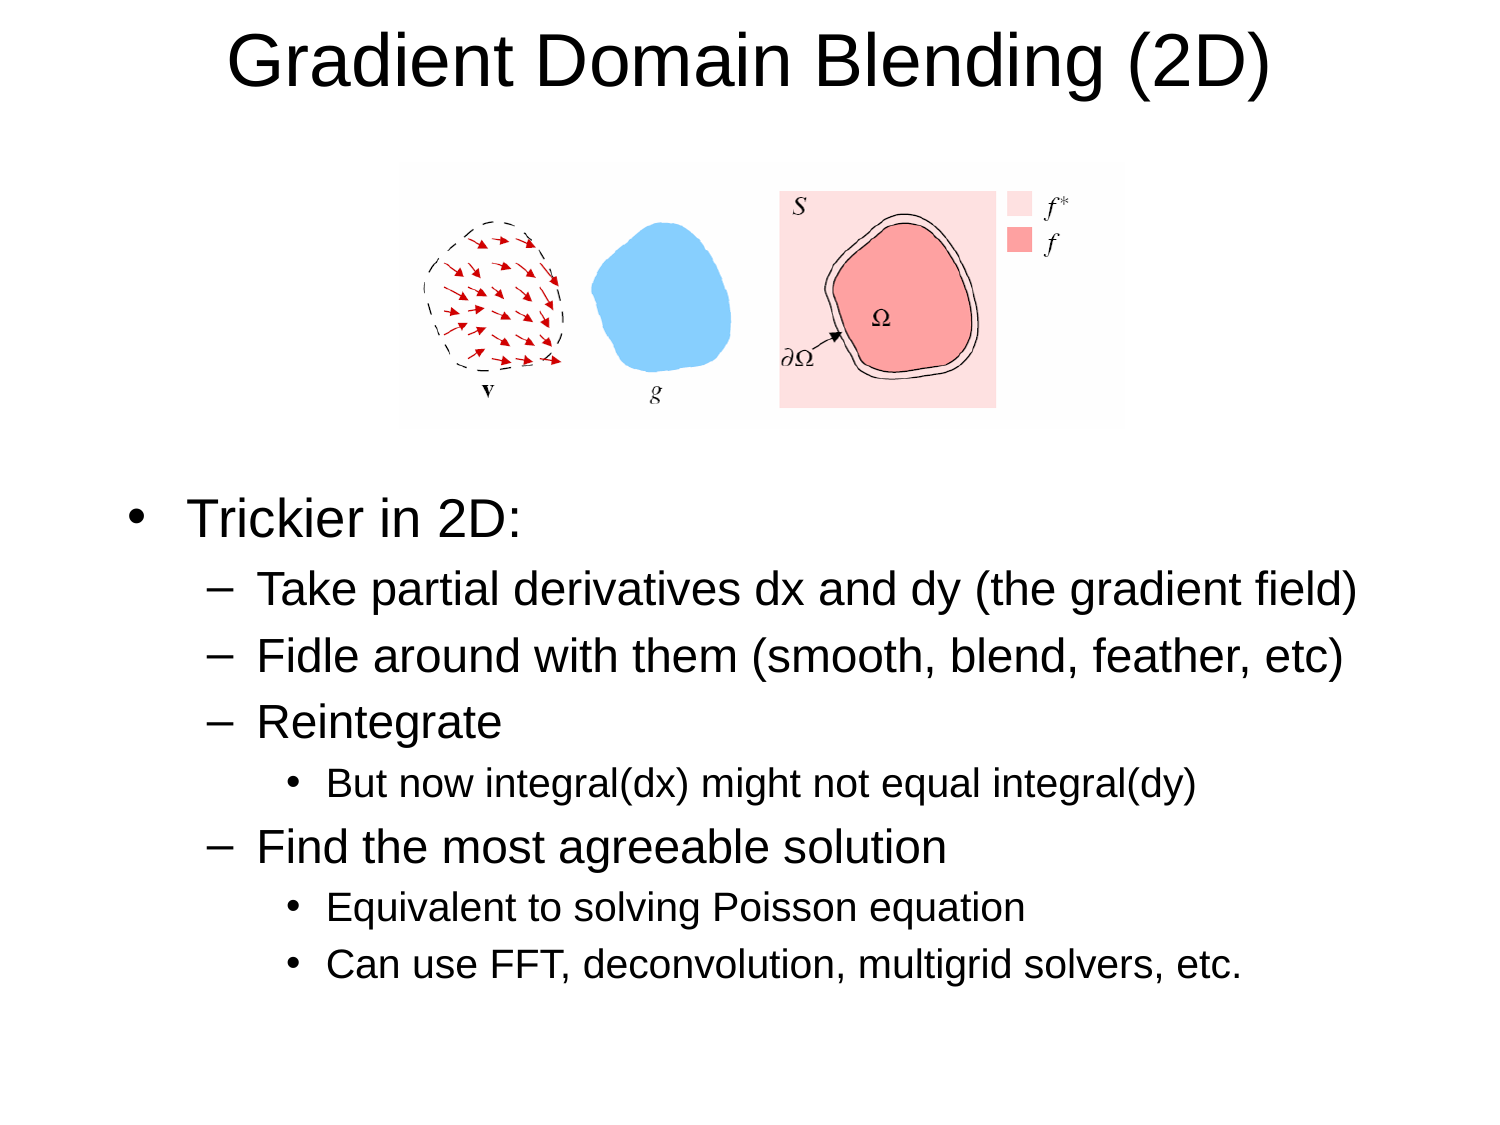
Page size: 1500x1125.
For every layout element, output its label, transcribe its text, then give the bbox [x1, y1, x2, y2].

title Gradient Domain Blending (2D) [0, 0, 1500, 113]
list Trickier in 2D: Take partial derivatives dx and dy (the gradient field) Fidle around with them (smooth, blend, feather, etc) Reintegrate But now integral(dx) might not equal integral(dy) Find the most agreeable solution Equivalent to solving Poisson equation Can use FFT, deconvolution, multigrid solvers, etc. [112, 474, 1388, 1013]
picture [399, 162, 1126, 430]
